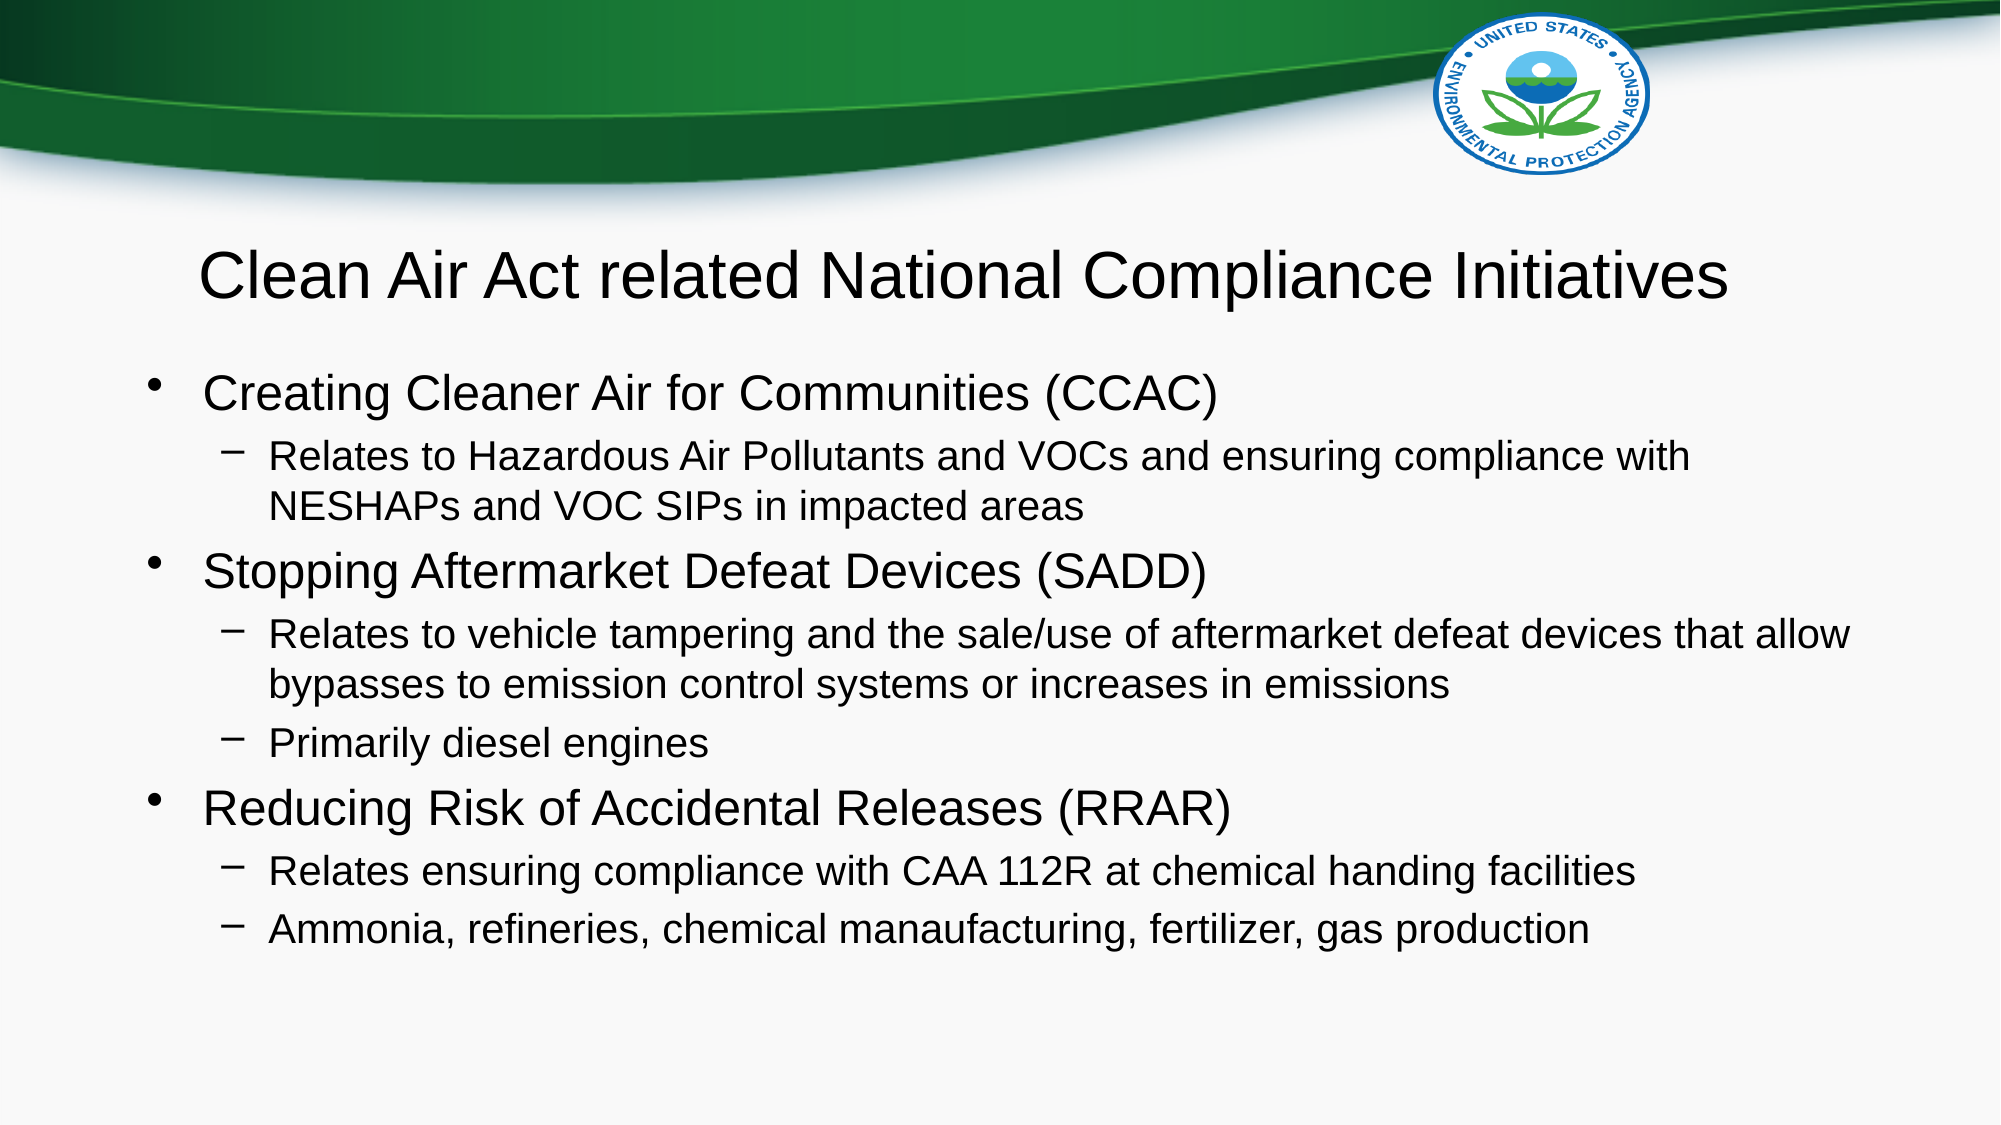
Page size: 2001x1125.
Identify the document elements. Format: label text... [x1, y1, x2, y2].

title Clean Air Act related National Compliance Initiatives [131, 190, 1799, 352]
list Creating Cleaner Air for Communities (CCAC) Relates to Hazardous Air Pollutants and VOCs and ensuring compliance with NESHAPs and VOC SIPs in impacted areas Stopping Aftermarket Defeat Devices (SADD) Relates to vehicle tampering and the sale/use of aftermarket defeat devices that allow bypasses to emission control systems or increases in emissions Primarily diesel engines Reducing Risk of Accidental Releases (RRAR) Relates ensuring compliance with CAA 112R at chemical handing facilities Ammonia, refineries, chemical manaufacturing, fertilizer, gas production [131, 352, 1869, 1011]
picture [0, 0, 2000, 1125]
